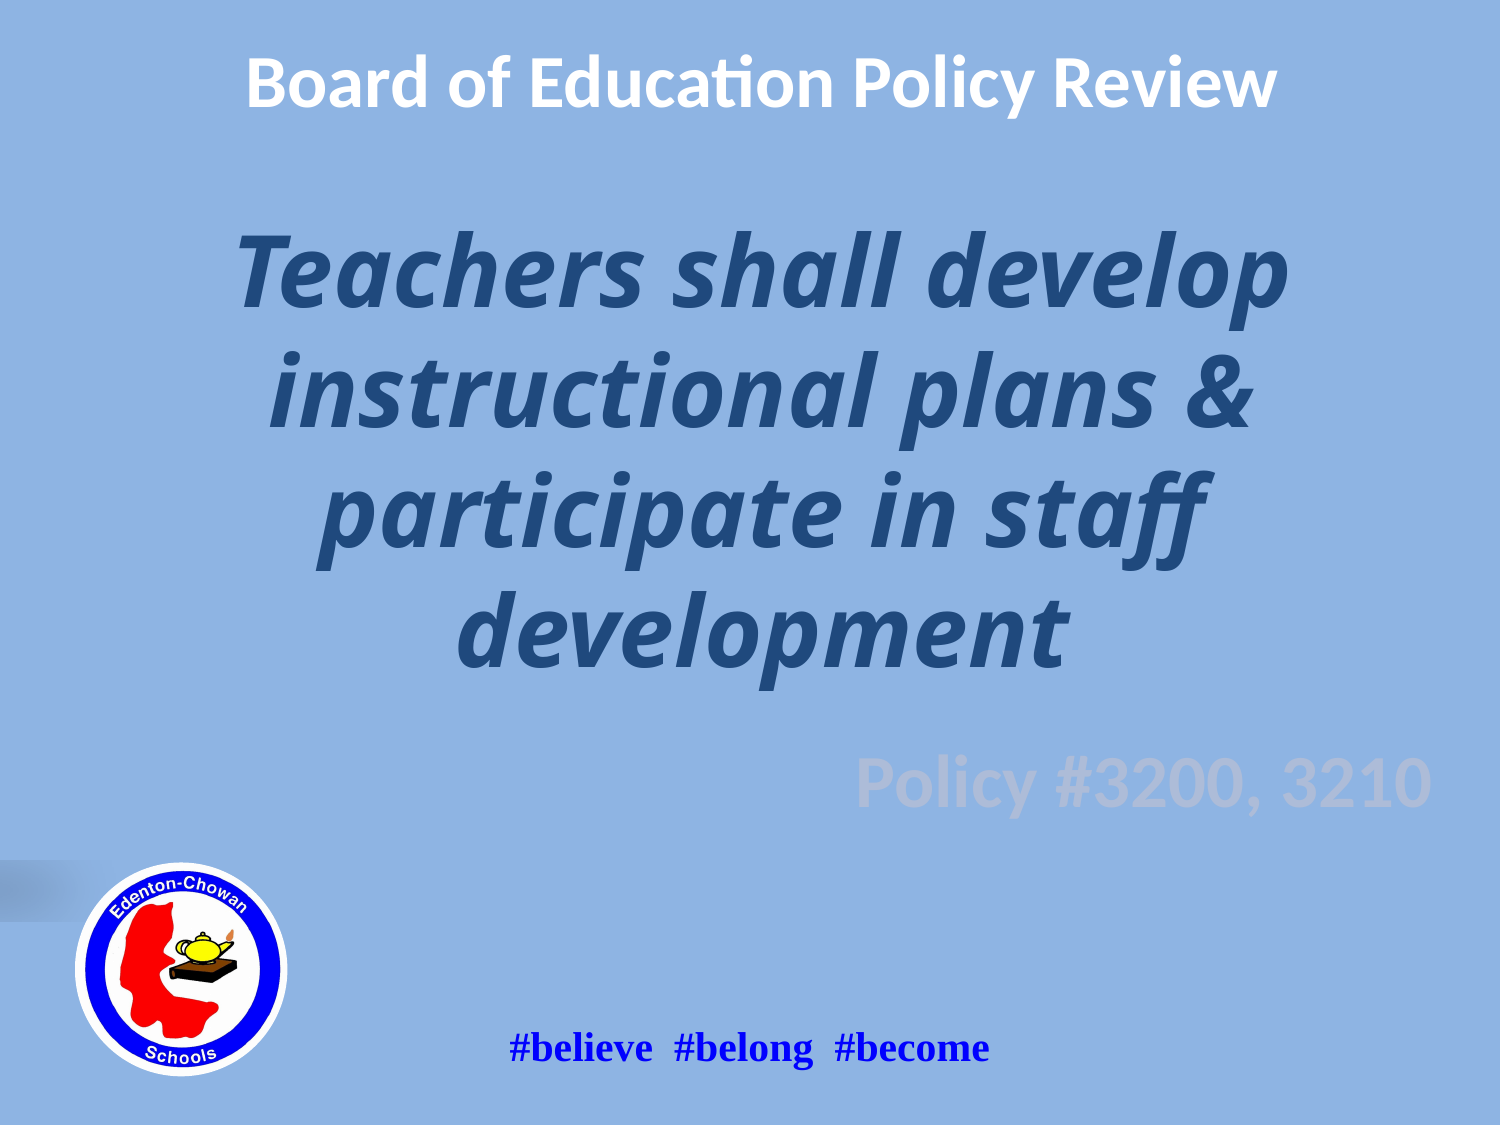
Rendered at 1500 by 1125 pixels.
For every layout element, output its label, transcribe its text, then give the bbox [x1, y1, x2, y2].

picture [74, 862, 288, 1077]
text_box Board of Education Policy Review [99, 24, 1425, 130]
text_box #believe #belong #become [437, 1012, 1063, 1078]
text_box Teachers shall develop instructional plans & participate in staff development [112, 199, 1413, 695]
text_box Policy #3200, 3210 [840, 724, 1448, 830]
